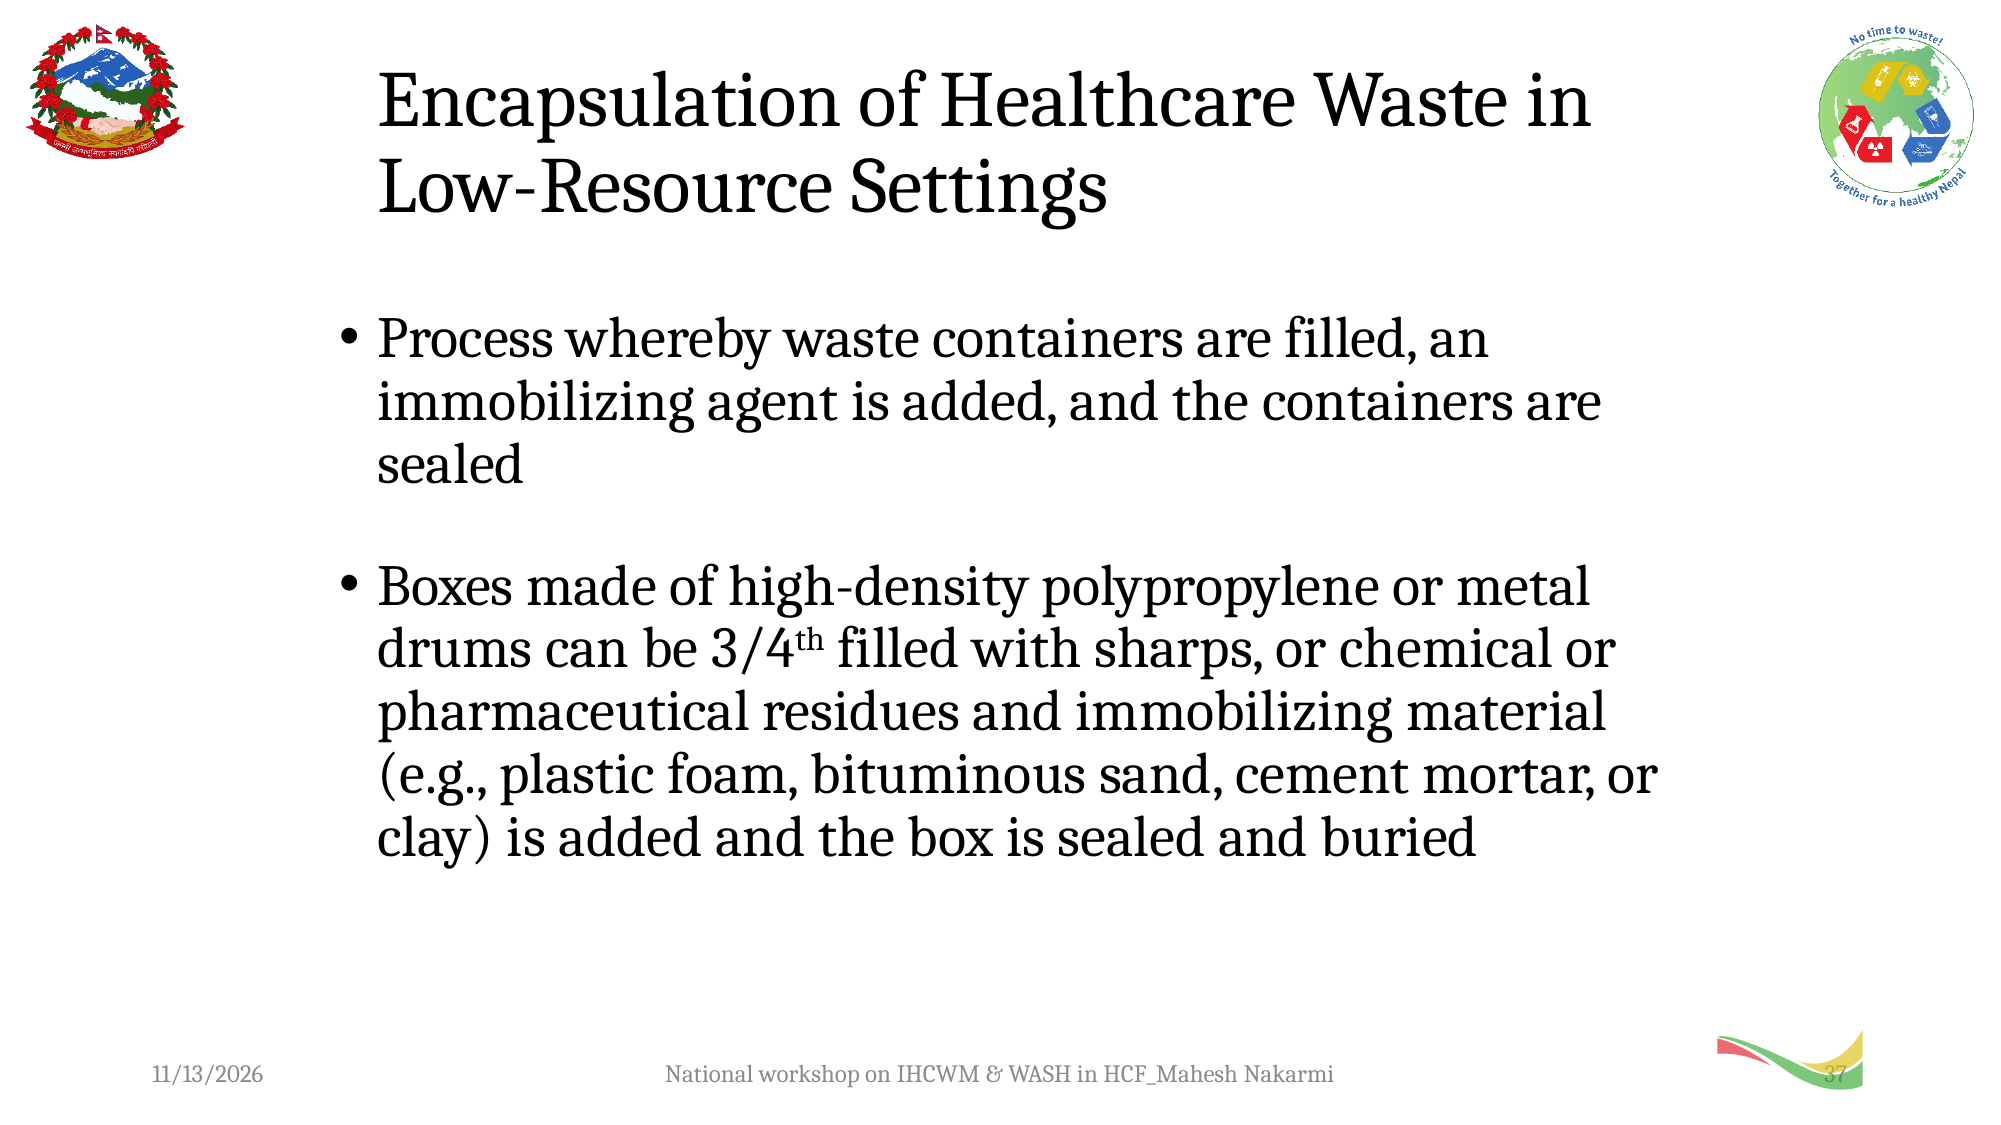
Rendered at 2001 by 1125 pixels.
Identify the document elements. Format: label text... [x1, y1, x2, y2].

picture [1812, 22, 1978, 209]
title Encapsulation of Healthcare Waste in Low-Resource Settings [362, 50, 1750, 238]
picture [22, 22, 188, 161]
slide_number 37 [1694, 1042, 1863, 1103]
footer National workshop on IHCWM & WASH in HCF_Mahesh Nakarmi [355, 1042, 1645, 1103]
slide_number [137, 1042, 334, 1103]
list Process whereby waste containers are filled, an immobilizing agent is added, and the containers are sealed Boxes made of high-density polypropylene or metal drums can be 3/4th filled with sharps, or chemical or pharmaceutical residues and immobilizing material (e.g., plastic foam, bituminous sand, cement mortar, or clay) is added and the box is sealed and buried [324, 299, 1675, 1043]
